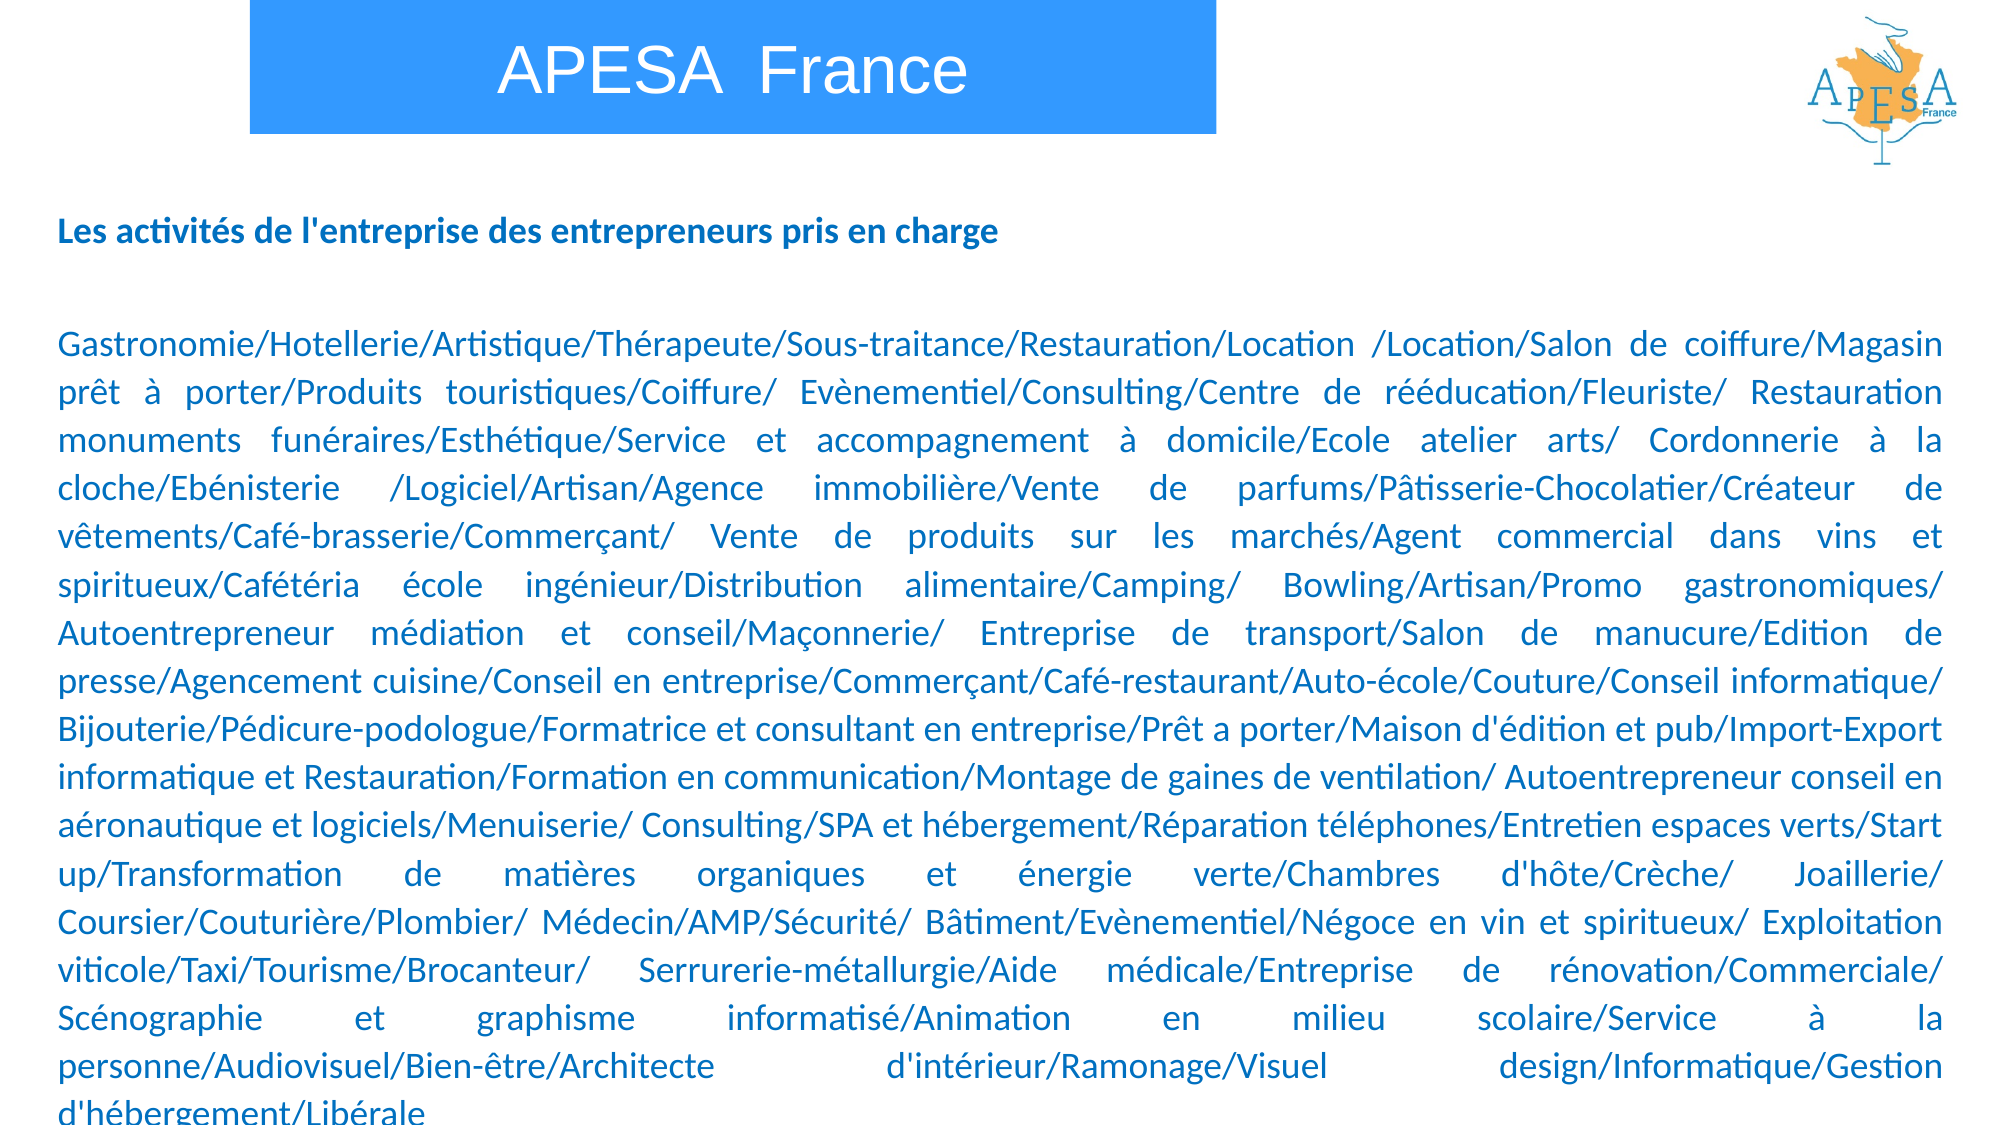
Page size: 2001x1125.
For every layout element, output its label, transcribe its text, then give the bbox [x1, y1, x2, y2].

text_box APESA France [249, 0, 1217, 134]
text_box Les activités de l'entreprise des entrepreneurs pris en charge Gastronomie/Hotellerie/Artistique/Thérapeute/Sous-traitance/Restauration/Location /Location/Salon de coiffure/Magasin prêt à porter/Produits touristiques/Coiffure/ Evènementiel/Consulting/Centre de rééducation/Fleuriste/ Restauration monuments funéraires/Esthétique/Service et accompagnement à domicile/Ecole atelier arts/ Cordonnerie à la cloche/Ebénisterie /Logiciel/Artisan/Agence immobilière/Vente de parfums/Pâtisserie-Chocolatier/Créateur de vêtements/Café-brasserie/Commerçant/ Vente de produits sur les marchés/Agent commercial dans vins et spiritueux/Cafétéria école ingénieur/Distribution alimentaire/Camping/ Bowling/Artisan/Promo gastronomiques/ Autoentrepreneur médiation et conseil/Maçonnerie/ Entreprise de transport/Salon de manucure/Edition de presse/Agencement cuisine/Conseil en entreprise/Commerçant/Café-restaurant/Auto-école/Couture/Conseil informatique/ Bijouterie/Pédicure-podologue/Formatrice et consultant en entreprise/Prêt a porter/Maison d'édition et pub/Import-Export informatique et Restauration/Formation en communication/Montage de gaines de ventilation/ Autoentrepreneur conseil en aéronautique et logiciels/Menuiserie/ Consulting/SPA et hébergement/Réparation téléphones/Entretien espaces verts/Start up/Transformation de matières organiques et énergie verte/Chambres d'hôte/Crèche/ Joaillerie/ Coursier/Couturière/Plombier/ Médecin/AMP/Sécurité/ Bâtiment/Evènementiel/Négoce en vin et spiritueux/ Exploitation viticole/Taxi/Tourisme/Brocanteur/ Serrurerie-métallurgie/Aide médicale/Entreprise de rénovation/Commerciale/ Scénographie et graphisme informatisé/Animation en milieu scolaire/Service à la personne/Audiovisuel/Bien-être/Architecte d'intérieur/Ramonage/Visuel design/Informatique/Gestion d'hébergement/Libérale [0, 195, 1960, 1125]
picture [1764, 0, 2000, 182]
